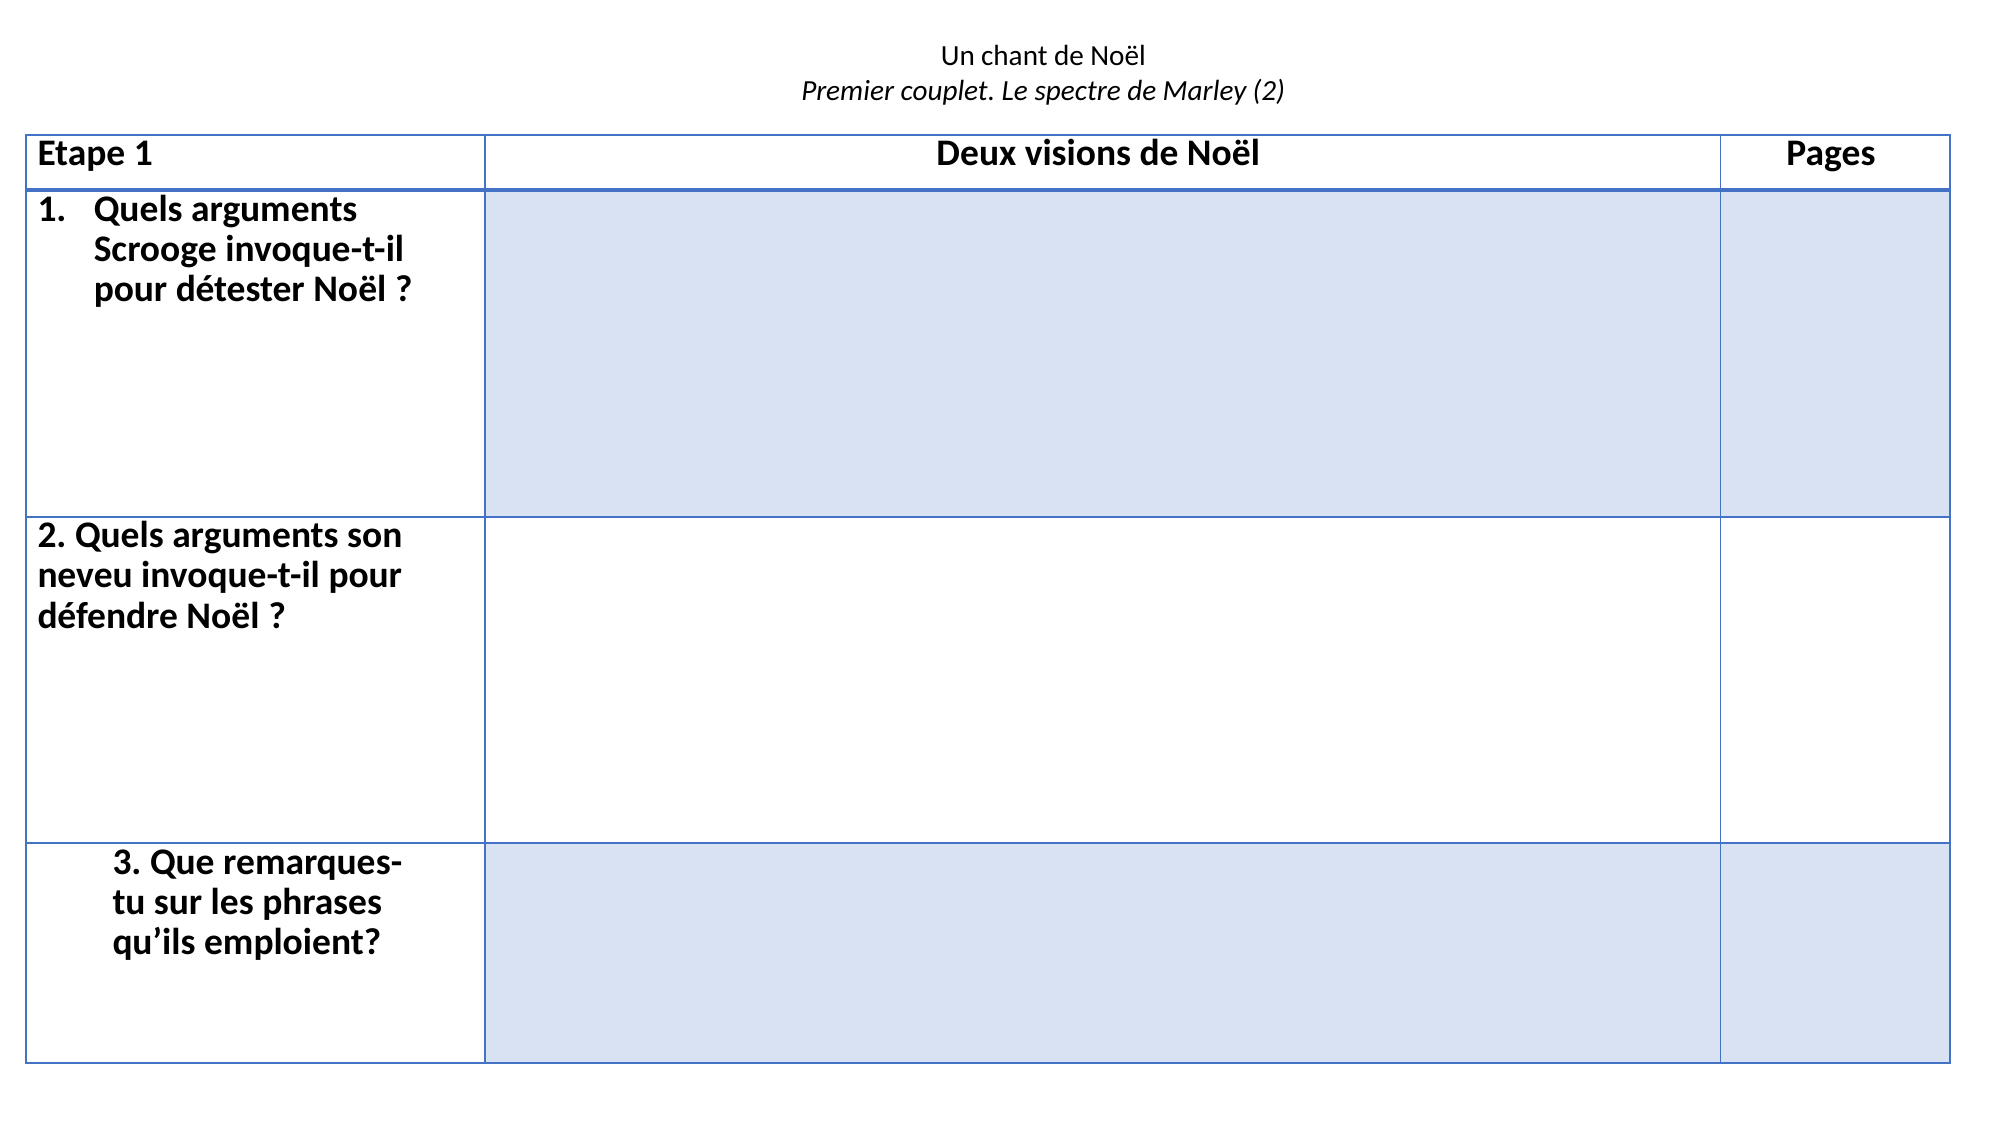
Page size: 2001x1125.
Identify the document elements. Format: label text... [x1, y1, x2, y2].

table_cell [486, 192, 1720, 516]
table_cell [486, 844, 1720, 1062]
table_cell [1721, 844, 1949, 1062]
table_cell [1721, 518, 1949, 842]
table_cell 3. Que remarques-tu sur les phrases qu’ils emploient? [27, 844, 484, 1062]
table_cell [1721, 192, 1949, 516]
text_box Un chant de Noël Premier couplet. Le spectre de Marley (2) [786, 28, 1301, 114]
table_cell [486, 518, 1720, 842]
table_header Etape 1 [27, 136, 484, 188]
table_cell 2. Quels arguments son neveu invoque-t-il pour défendre Noël ? [27, 518, 484, 842]
table_header Pages [1721, 136, 1949, 188]
table_header Deux visions de Noël [486, 136, 1720, 188]
table_cell Quels arguments Scrooge invoque-t-il pour détester Noël ? [27, 192, 484, 516]
